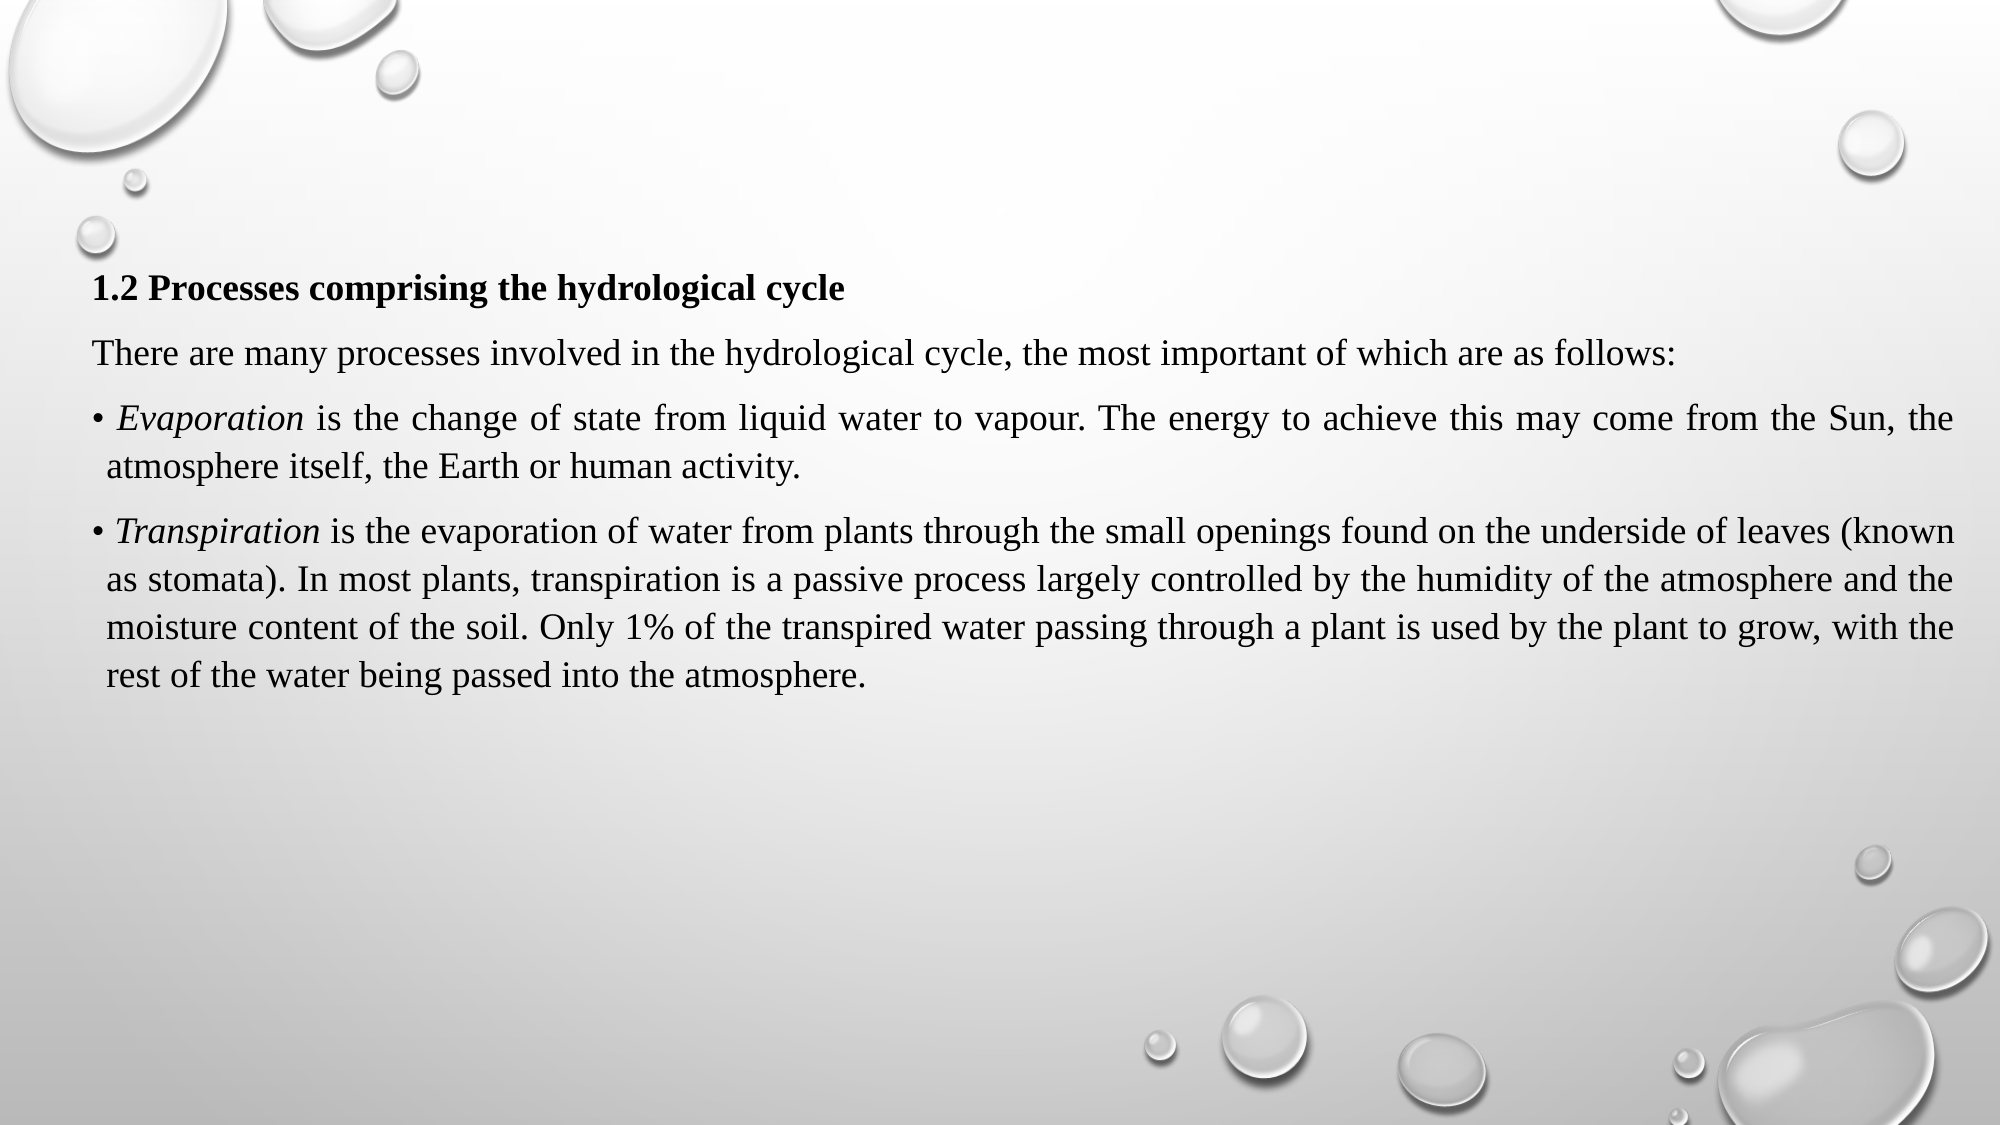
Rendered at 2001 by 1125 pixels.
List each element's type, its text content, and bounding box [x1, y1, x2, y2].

text_box 1.2 Processes comprising the hydrological cycle There are many processes involved in the hydrological cycle, the most important of which are as follows: • Evaporation is the change of state from liquid water to vapour. The energy to achieve this may come from the Sun, the atmosphere itself, the Earth or human activity. • Transpiration is the evaporation of water from plants through the small openings found on the underside of leaves (known as stomata). In most plants, transpiration is a passive process largely controlled by the humidity of the atmosphere and the moisture content of the soil. Only 1% of the transpired water passing through a plant is used by the plant to grow, with the rest of the water being passed into the atmosphere. [76, 252, 1972, 768]
picture [0, 0, 2000, 1125]
